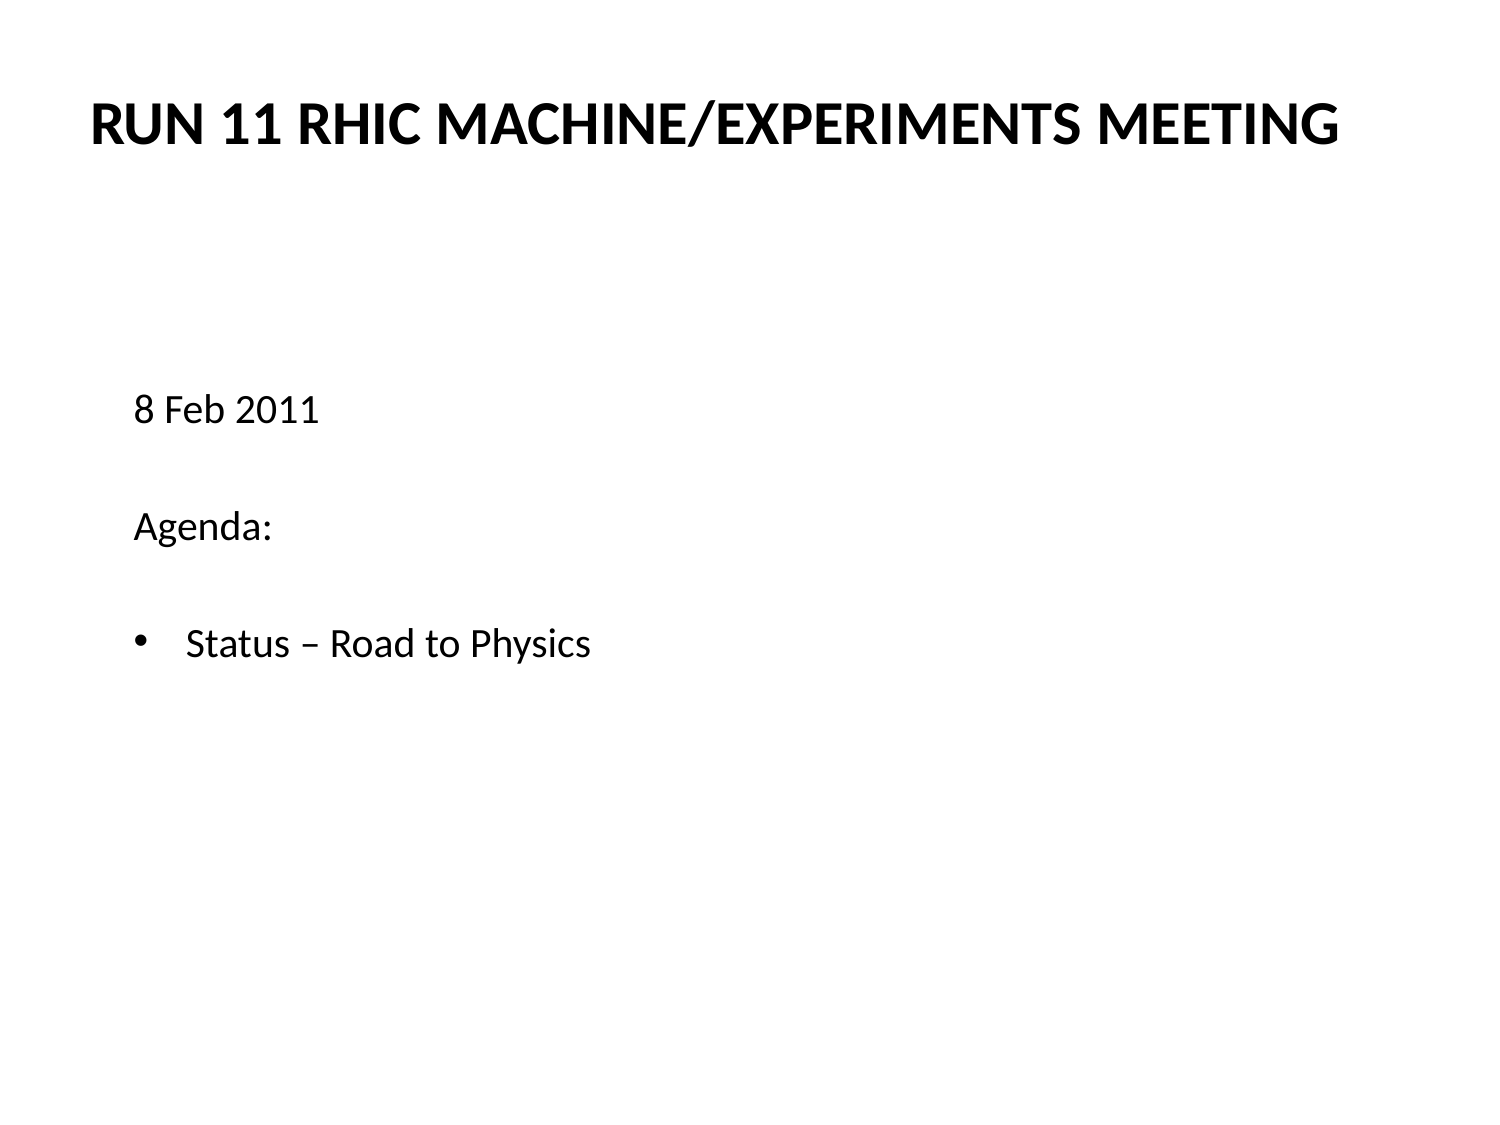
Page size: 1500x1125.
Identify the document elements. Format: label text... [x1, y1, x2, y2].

title Run 11 RHIC Machine/Experiments Meeting [74, 74, 1463, 299]
list 8 Feb 2011 Agenda: Status – Road to Physics [118, 476, 1394, 724]
